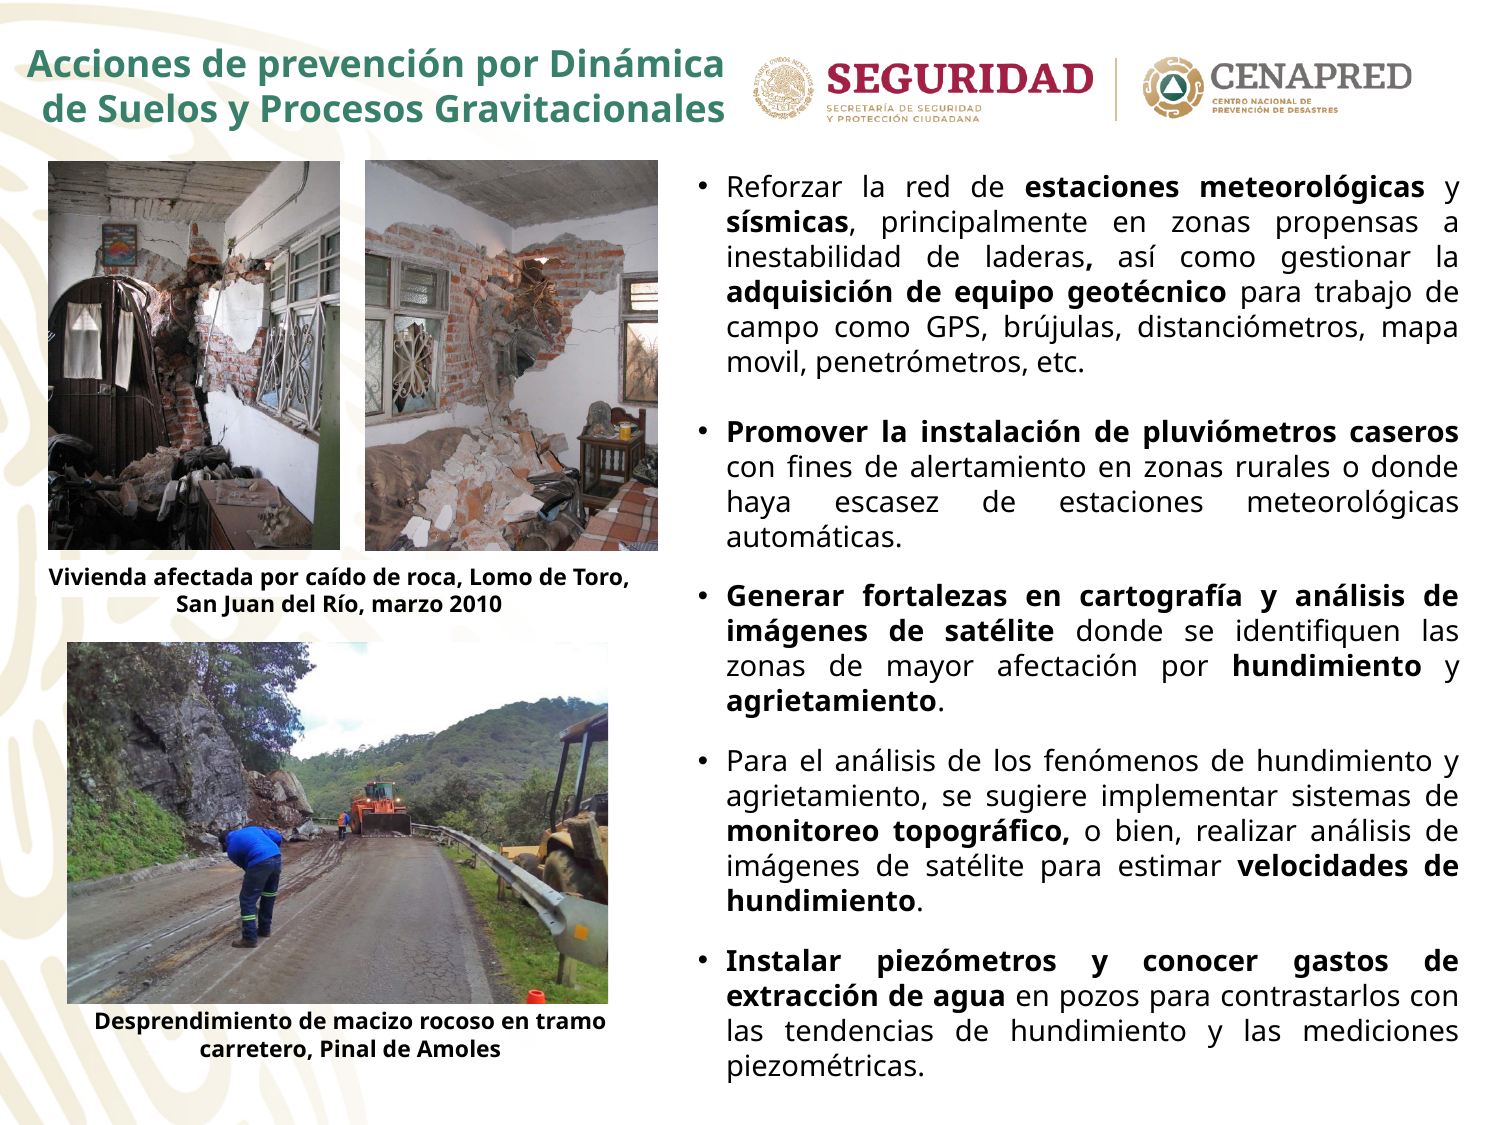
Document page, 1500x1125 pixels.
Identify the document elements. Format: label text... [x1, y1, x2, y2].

picture [1139, 53, 1412, 122]
text_box Reforzar la red de estaciones meteorológicas y sísmicas, principalmente en zonas propensas a inestabilidad de laderas, así como gestionar la adquisición de equipo geotécnico para trabajo de campo como GPS, brújulas, distanciómetros, mapa movil, penetrómetros, etc. Promover la instalación de pluviómetros caseros con fines de alertamiento en zonas rurales o donde haya escasez de estaciones meteorológicas automáticas. Generar fortalezas en cartografía y análisis de imágenes de satélite donde se identifiquen las zonas de mayor afectación por hundimiento y agrietamiento. Para el análisis de los fenómenos de hundimiento y agrietamiento, se sugiere implementar sistemas de monitoreo topográfico, o bien, realizar análisis de imágenes de satélite para estimar velocidades de hundimiento. Instalar piezómetros y conocer gastos de extracción de agua en pozos para contrastarlos con las tendencias de hundimiento y las mediciones piezométricas. [683, 160, 1475, 1090]
text_box Vivienda afectada por caído de roca, Lomo de Toro, San Juan del Río, marzo 2010 [35, 560, 644, 597]
picture [0, 0, 1093, 1125]
text_box Desprendimiento de macizo rocoso en tramo carretero, Pinal de Amoles [67, 1006, 634, 1074]
text_box Acciones de prevención por Dinámica de Suelos y Procesos Gravitacionales [7, 32, 741, 138]
